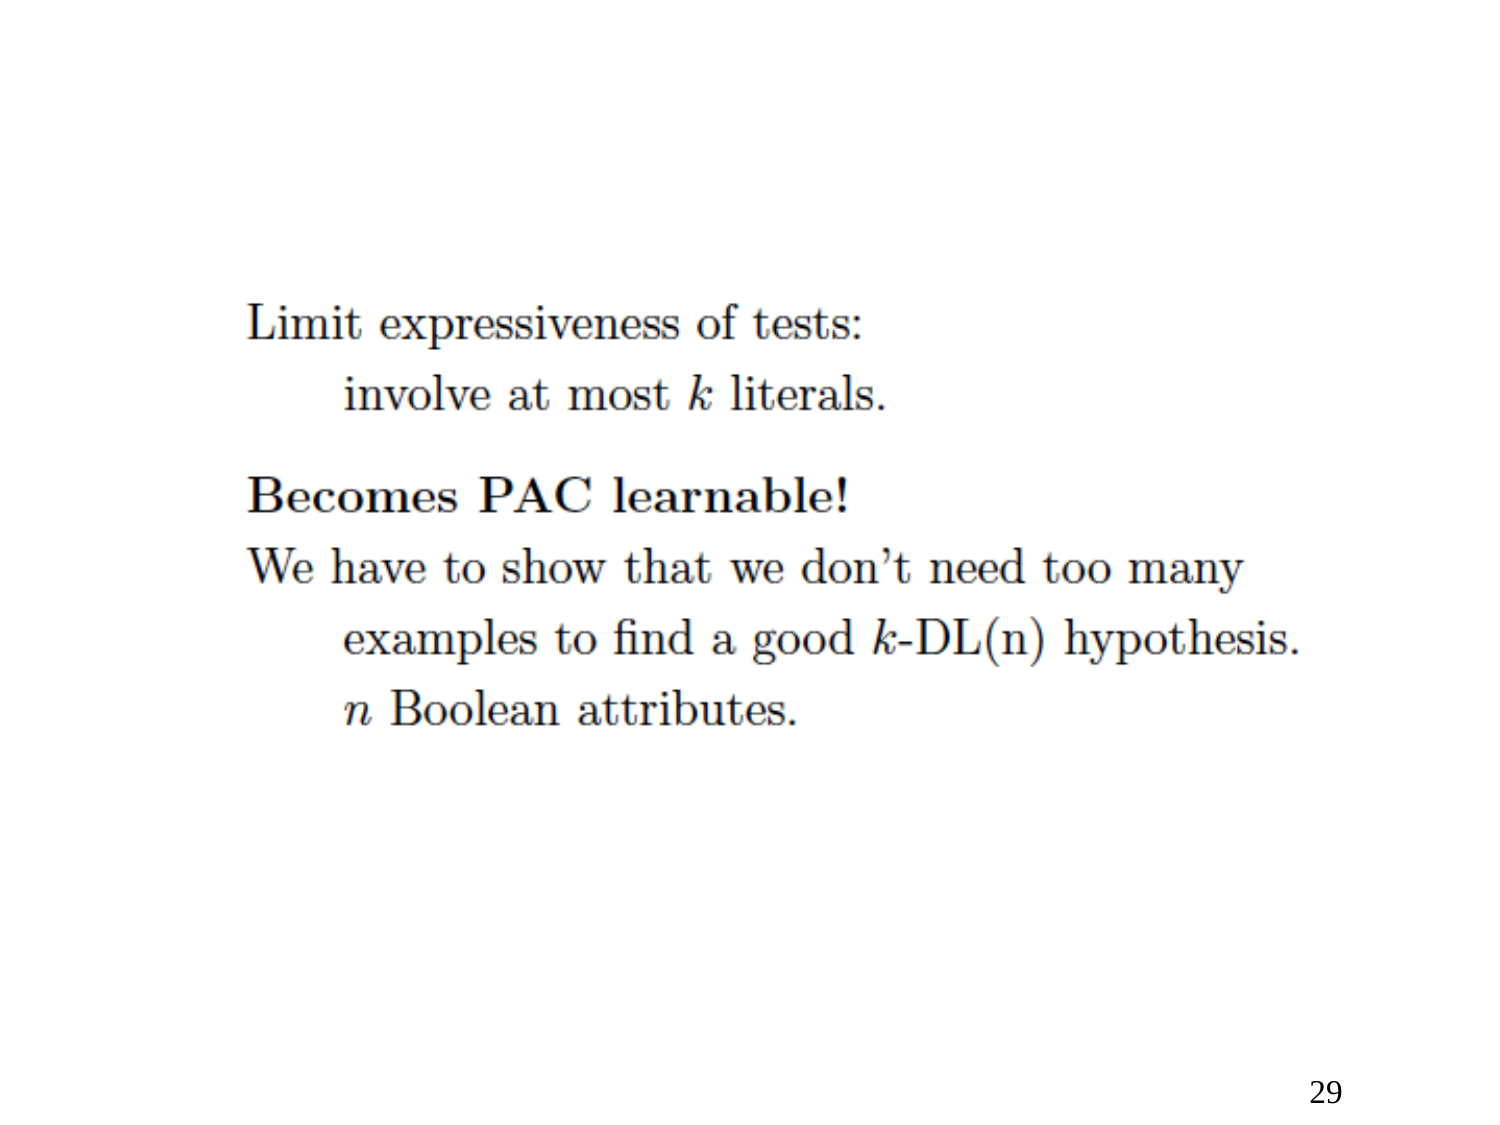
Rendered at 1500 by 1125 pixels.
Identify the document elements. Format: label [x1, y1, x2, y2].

picture [143, 231, 1363, 830]
